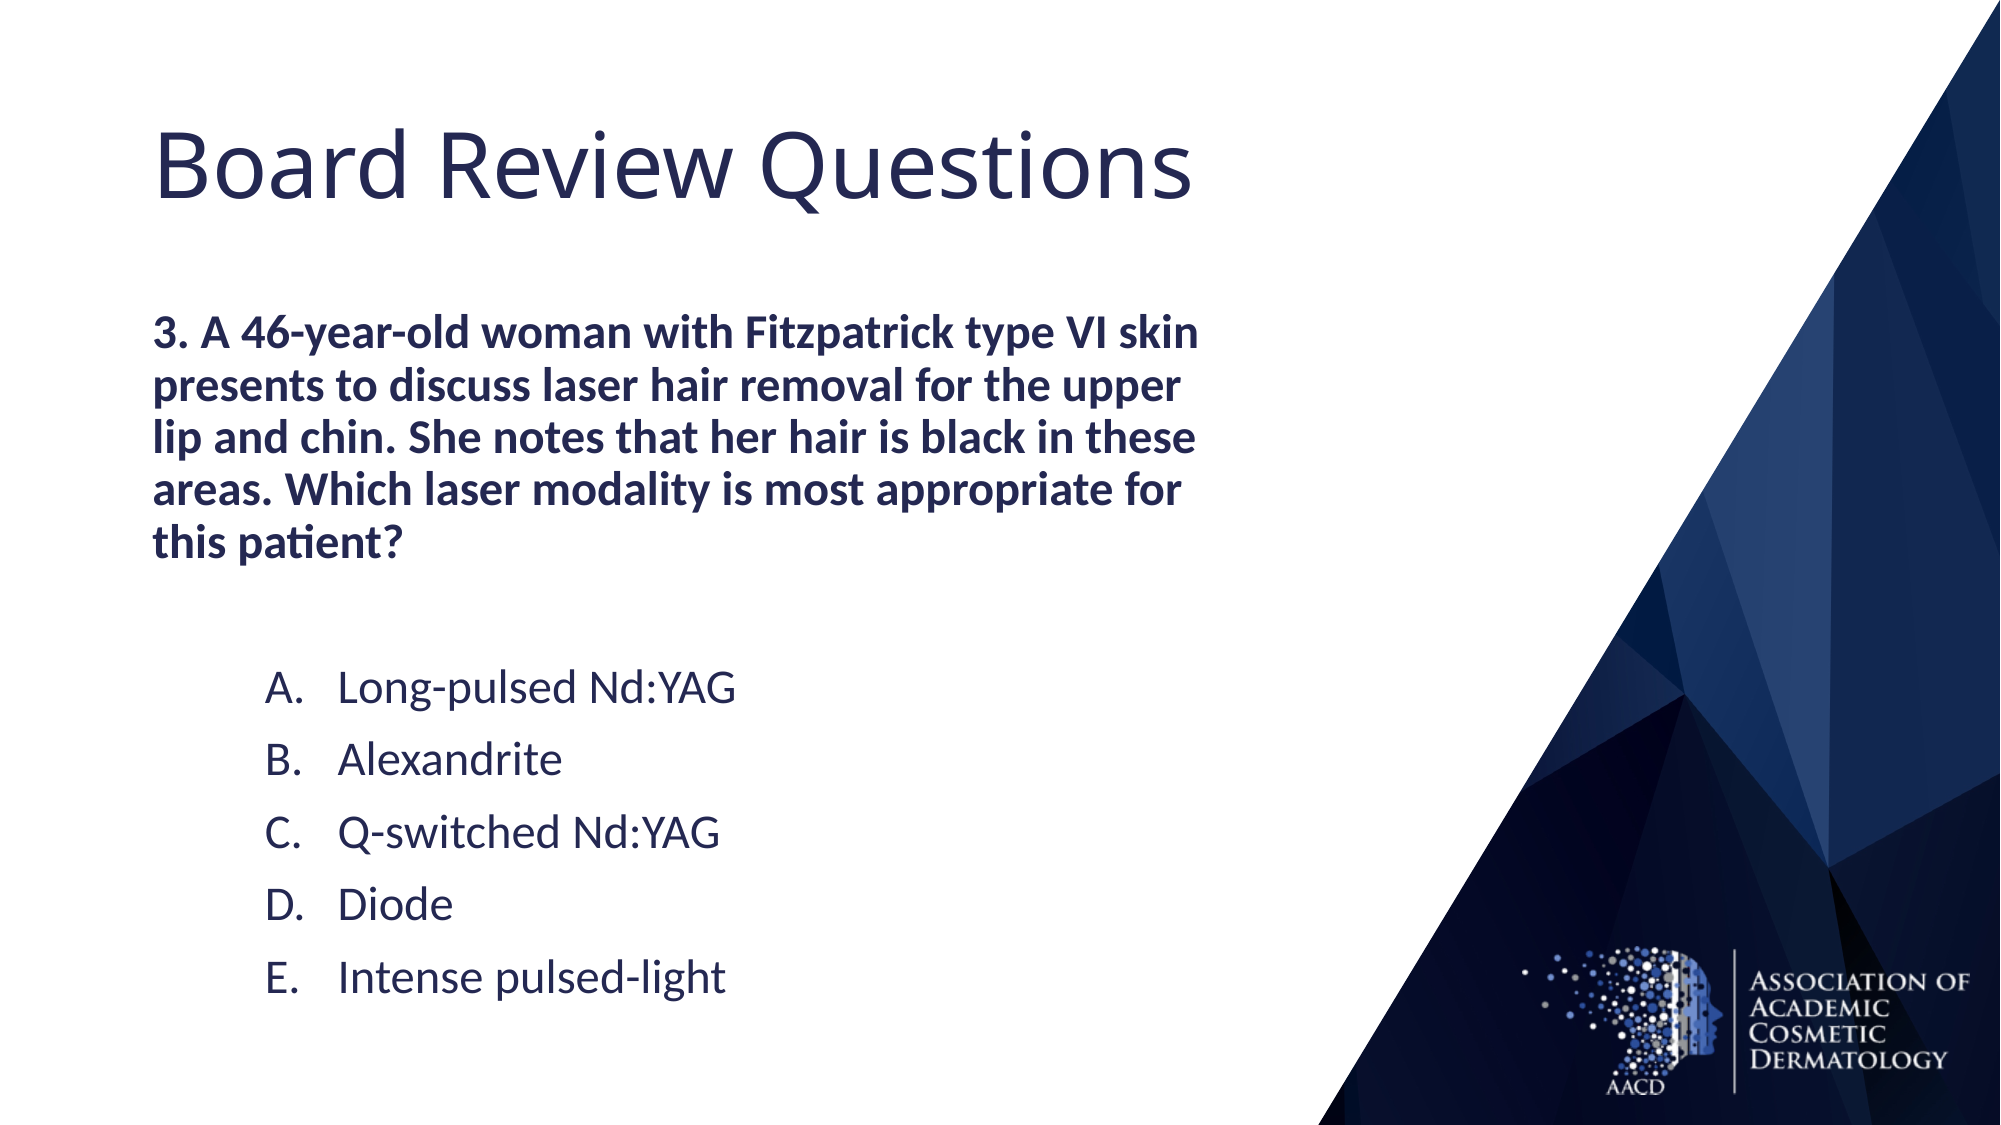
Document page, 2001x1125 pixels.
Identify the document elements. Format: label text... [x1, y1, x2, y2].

list 3. A 46-year-old woman with Fitzpatrick type VI skin presents to discuss laser hair removal for the upper lip and chin. She notes that her hair is black in these areas. Which laser modality is most appropriate for this patient? Long-pulsed Nd:YAG Alexandrite Q-switched Nd:YAG Diode Intense pulsed-light [137, 299, 1218, 1014]
picture [1318, 0, 2000, 1125]
title Board Review Questions [137, 59, 1583, 278]
